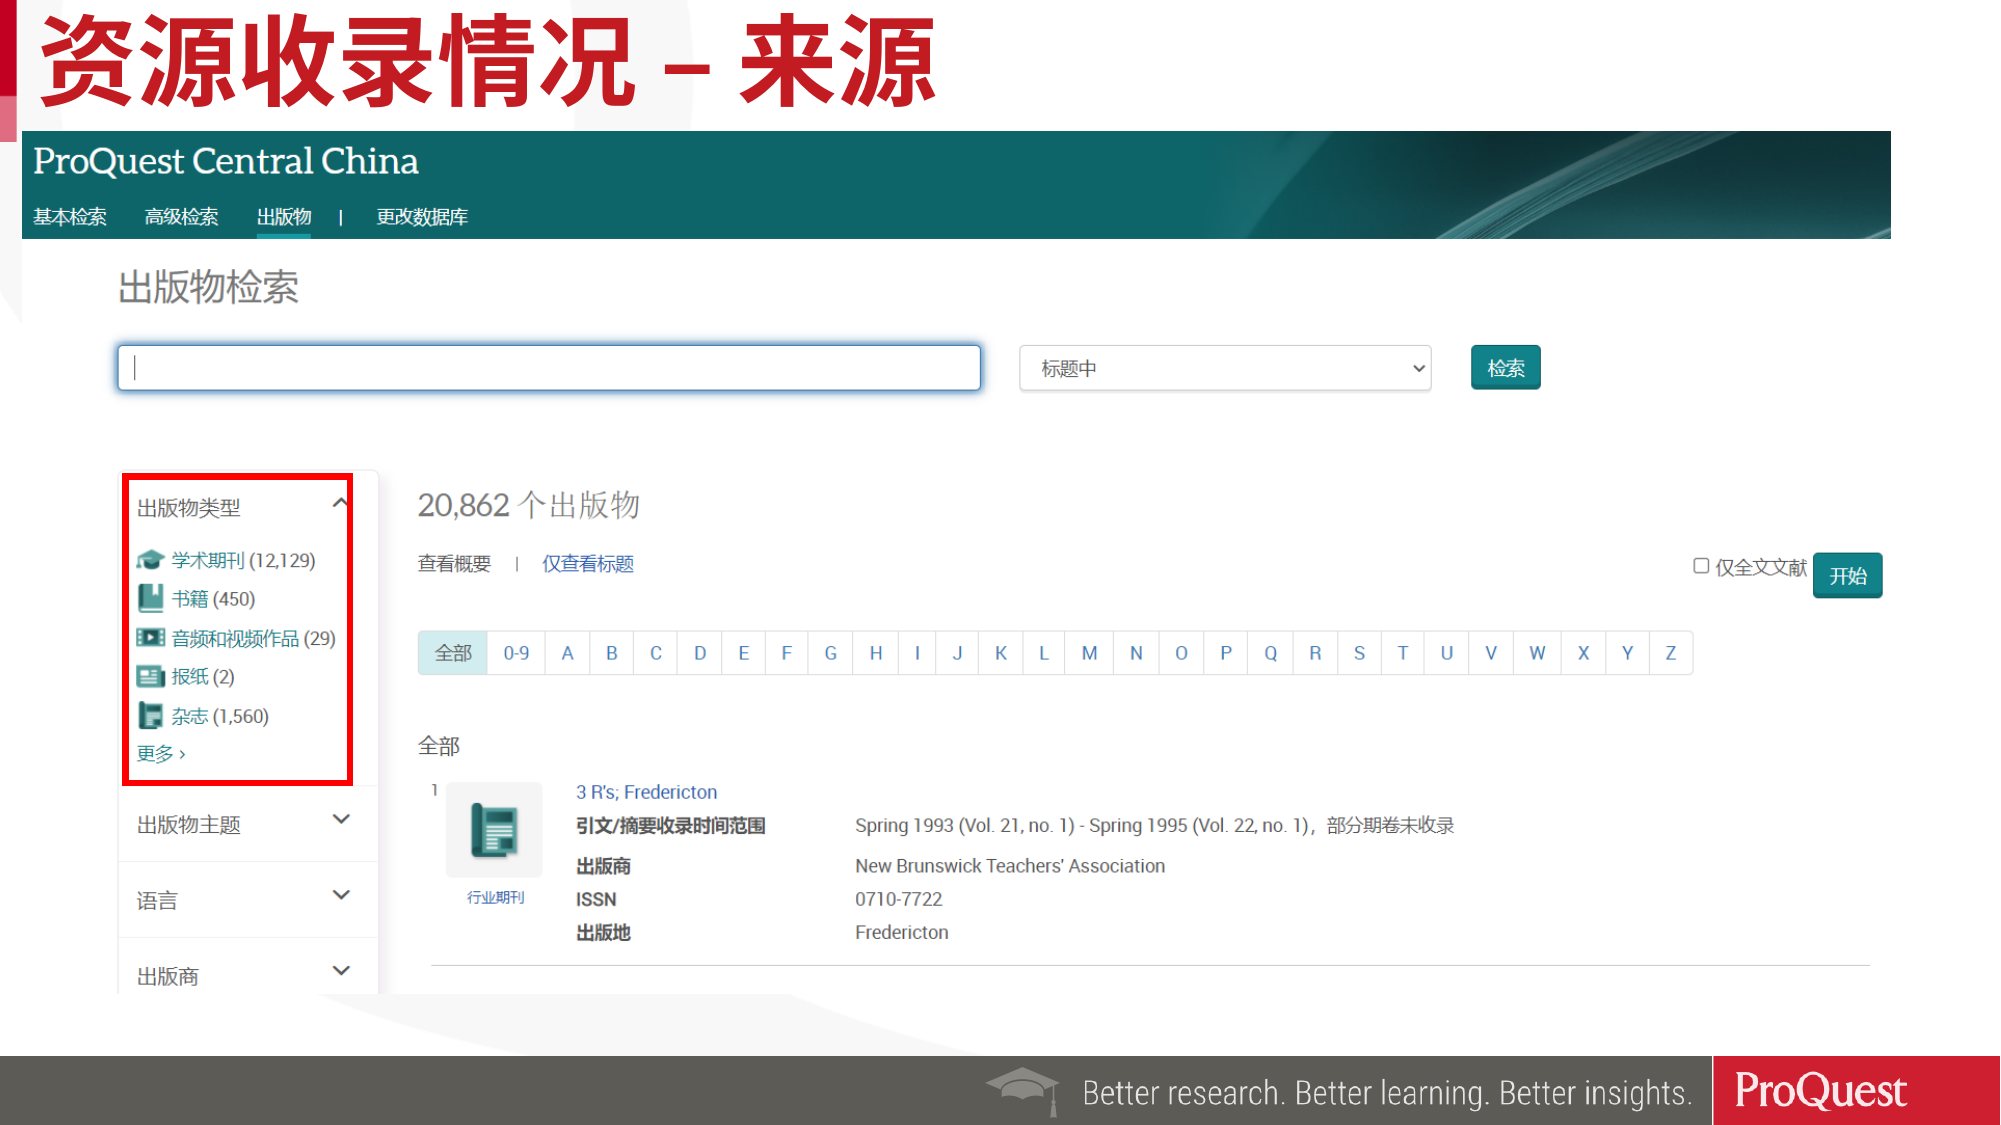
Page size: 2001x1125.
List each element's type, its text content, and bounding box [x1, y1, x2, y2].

picture [0, 0, 2001, 1125]
title 资源收录情况 – 来源 [22, 4, 1823, 117]
